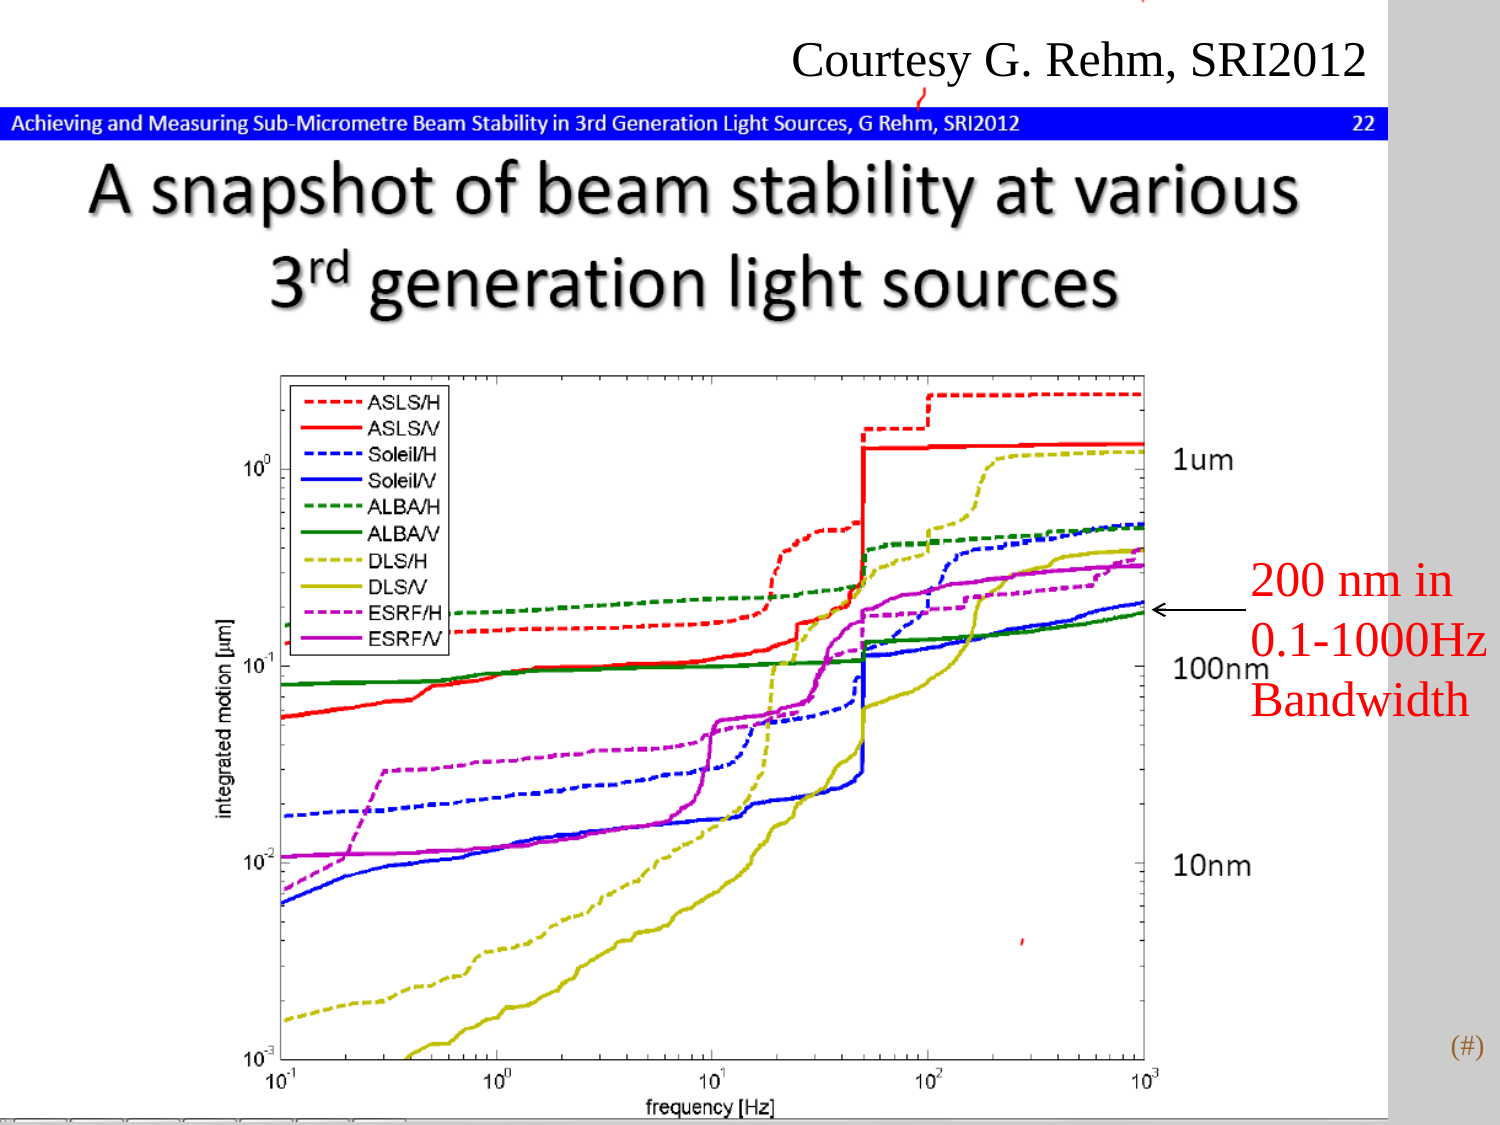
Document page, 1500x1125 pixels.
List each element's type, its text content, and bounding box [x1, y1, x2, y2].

slide_number (#) [1392, 1023, 1500, 1099]
picture [0, 0, 1389, 1122]
text_box 200 nm in 0.1-1000Hz Bandwidth [1392, 538, 1500, 734]
